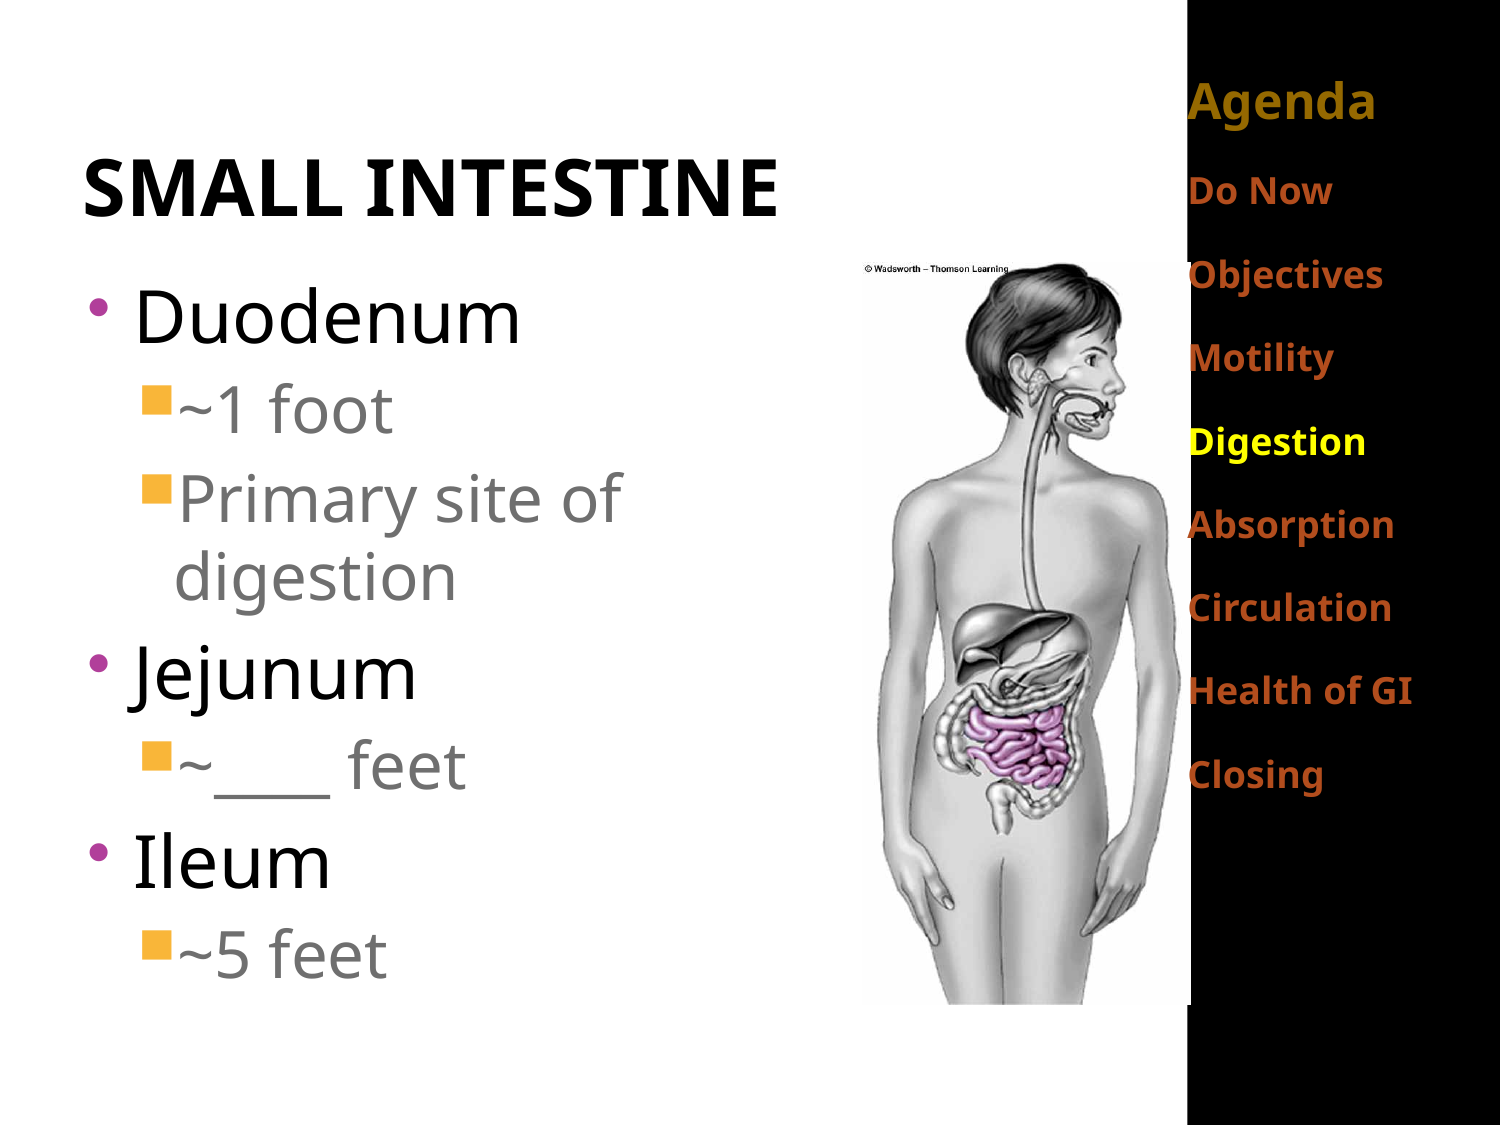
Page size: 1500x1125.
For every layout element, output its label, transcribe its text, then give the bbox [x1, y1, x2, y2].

list Duodenum ~1 foot Primary site of digestion Jejunum ~____ feet Ileum ~5 feet [75, 262, 859, 1005]
text_box Agenda Do Now Objectives Motility Digestion Absorption Circulation Health of GI Closing [1187, 83, 1500, 1025]
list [862, 261, 1192, 1006]
title Small Intestine [75, 45, 1425, 233]
